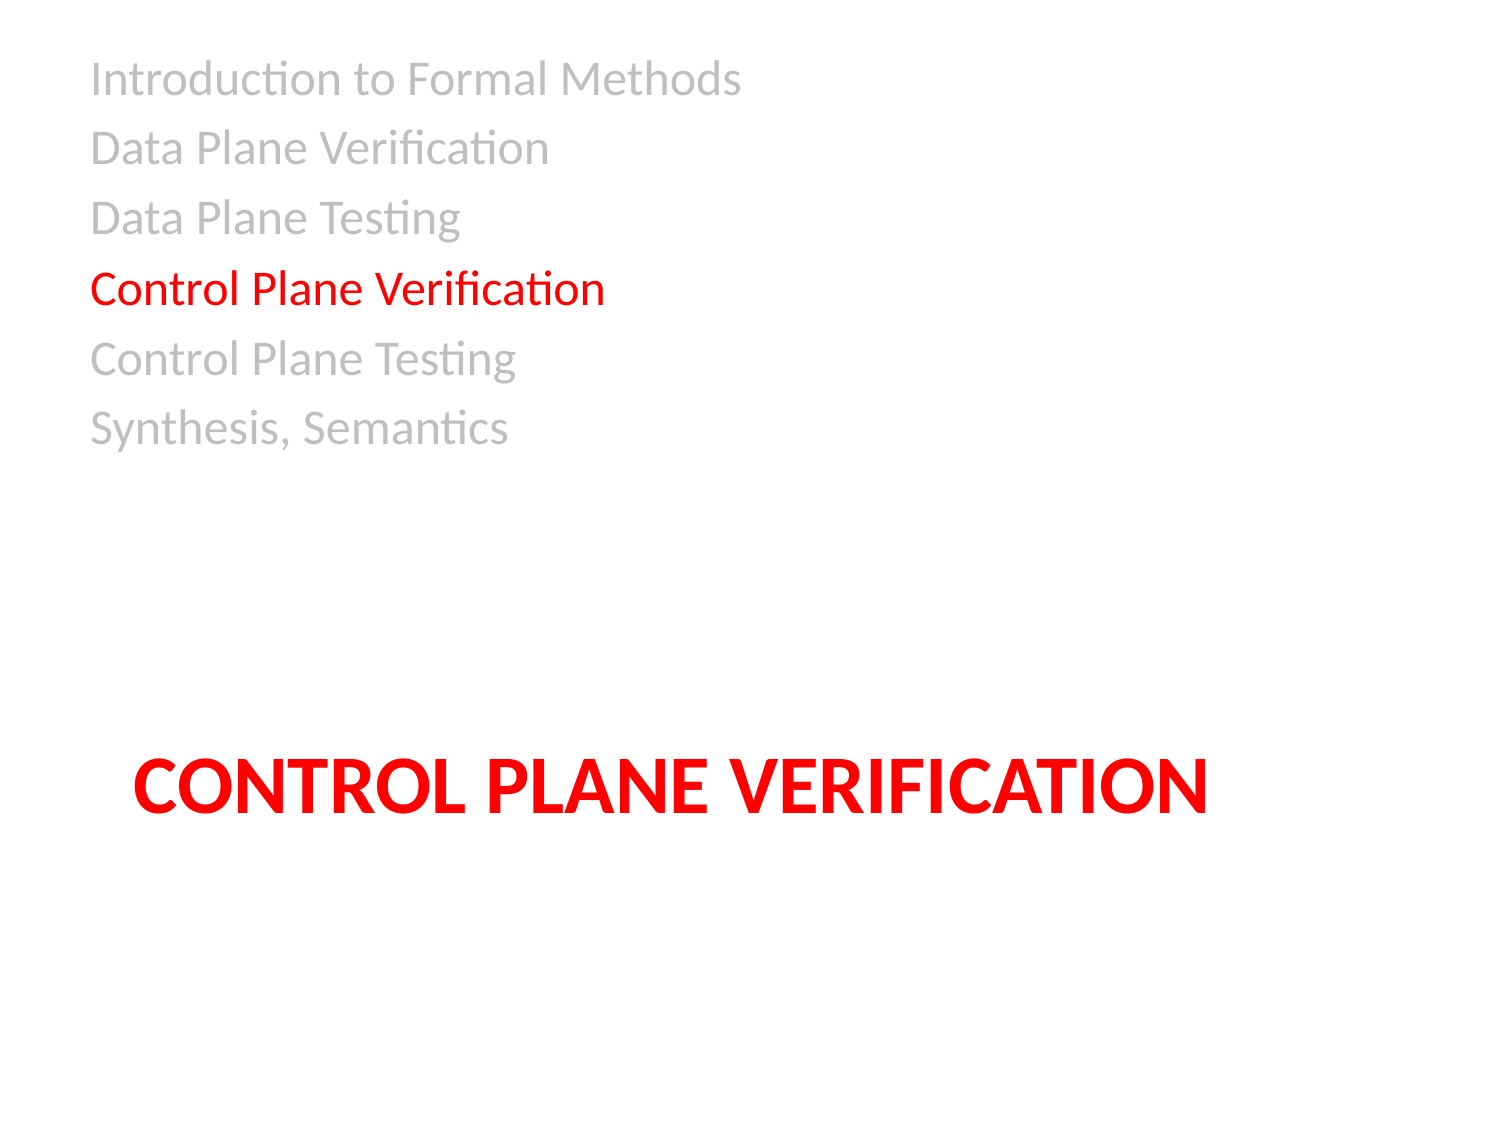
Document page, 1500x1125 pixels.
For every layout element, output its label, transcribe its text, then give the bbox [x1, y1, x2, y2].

title CONTROL PLANE VERIFICATION [118, 722, 1394, 947]
text_box Introduction to Formal Methods Data Plane Verification Data Plane Testing Control Plane Verification Control Plane Testing Synthesis, Semantics [74, 318, 1219, 638]
